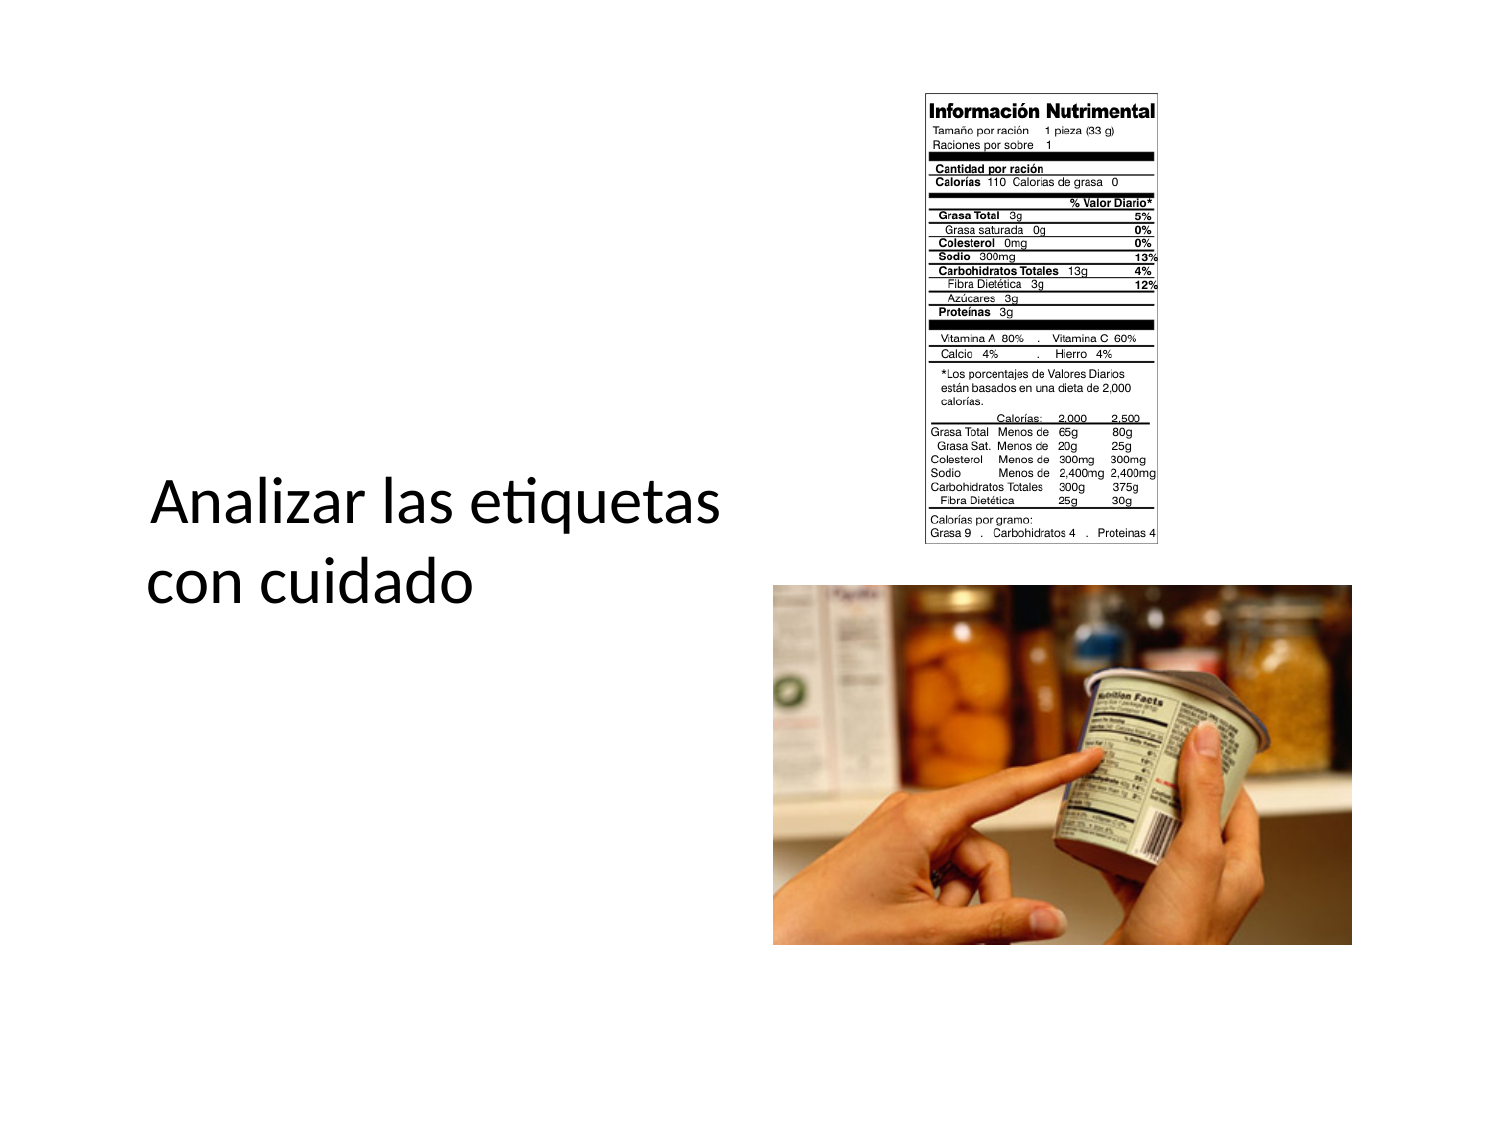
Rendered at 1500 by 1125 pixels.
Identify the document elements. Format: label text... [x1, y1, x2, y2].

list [925, 93, 1158, 544]
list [773, 585, 1352, 945]
list Analizar las etiquetas con cuidado [75, 262, 738, 1005]
